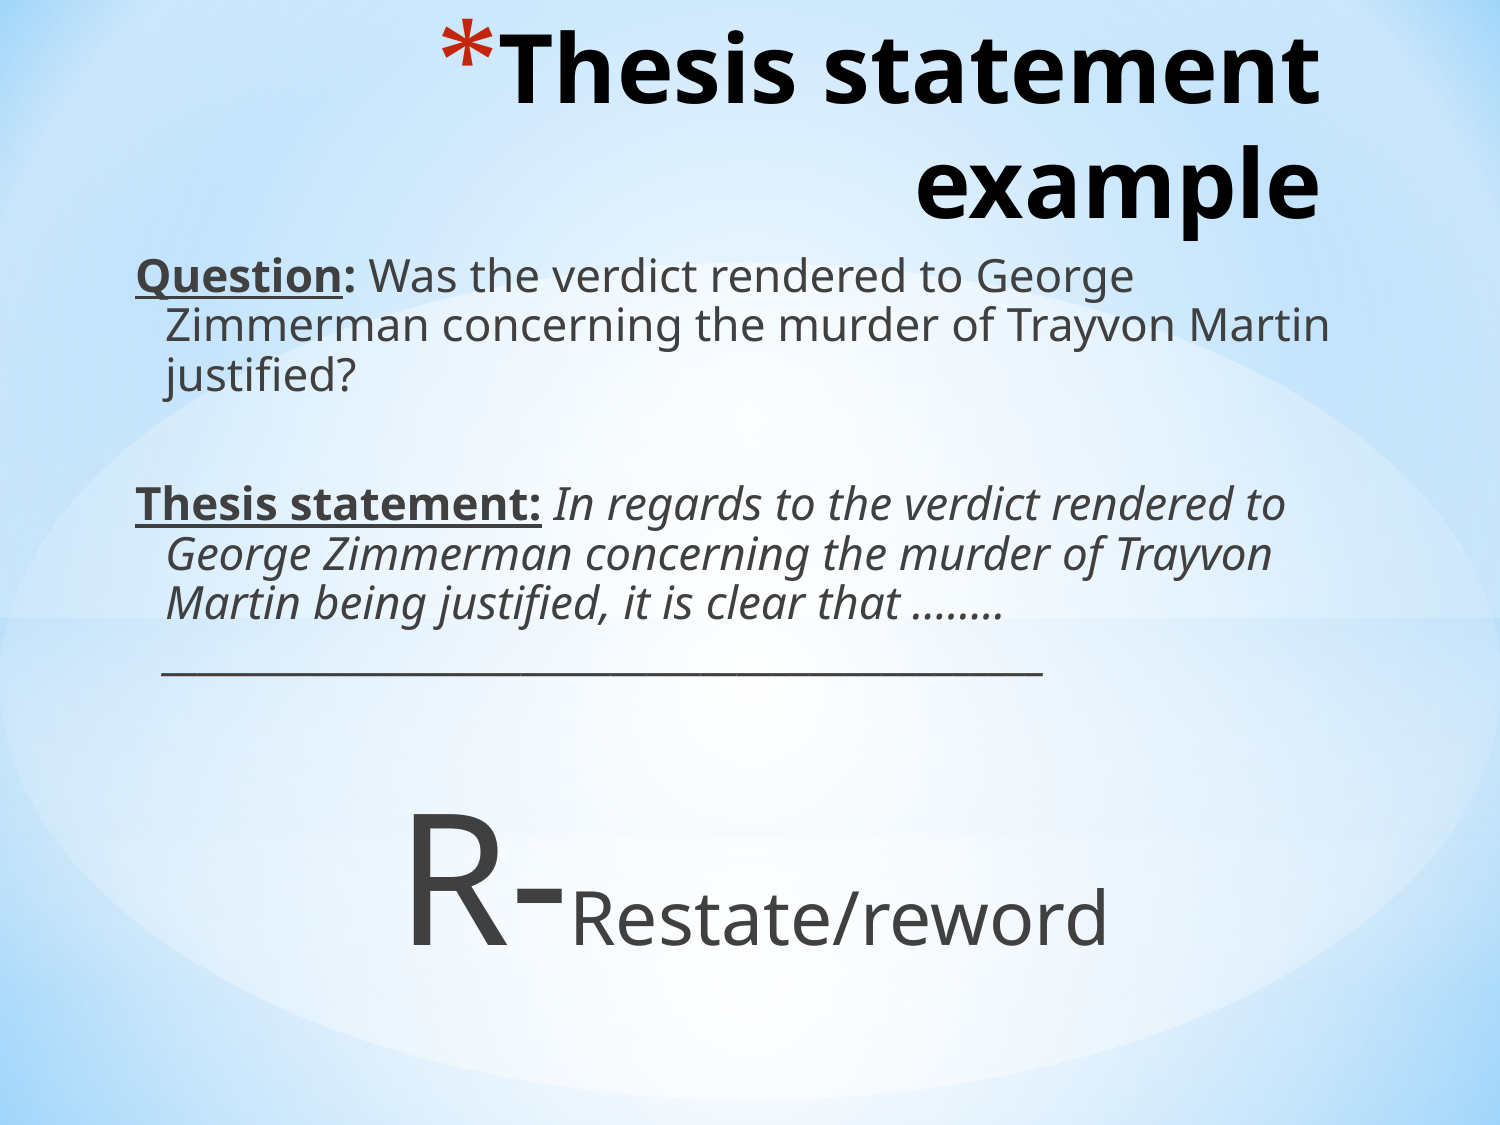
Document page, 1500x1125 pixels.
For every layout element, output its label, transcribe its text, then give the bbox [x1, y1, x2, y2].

title Thesis statement example [62, 0, 1338, 238]
list Question: Was the verdict rendered to George Zimmerman concerning the murder of Trayvon Martin justified? Thesis statement: In regards to the verdict rendered to George Zimmerman concerning the murder of Trayvon Martin being justified, it is clear that …….. _________________________________________________ R-Restate/reword [112, 174, 1388, 1000]
